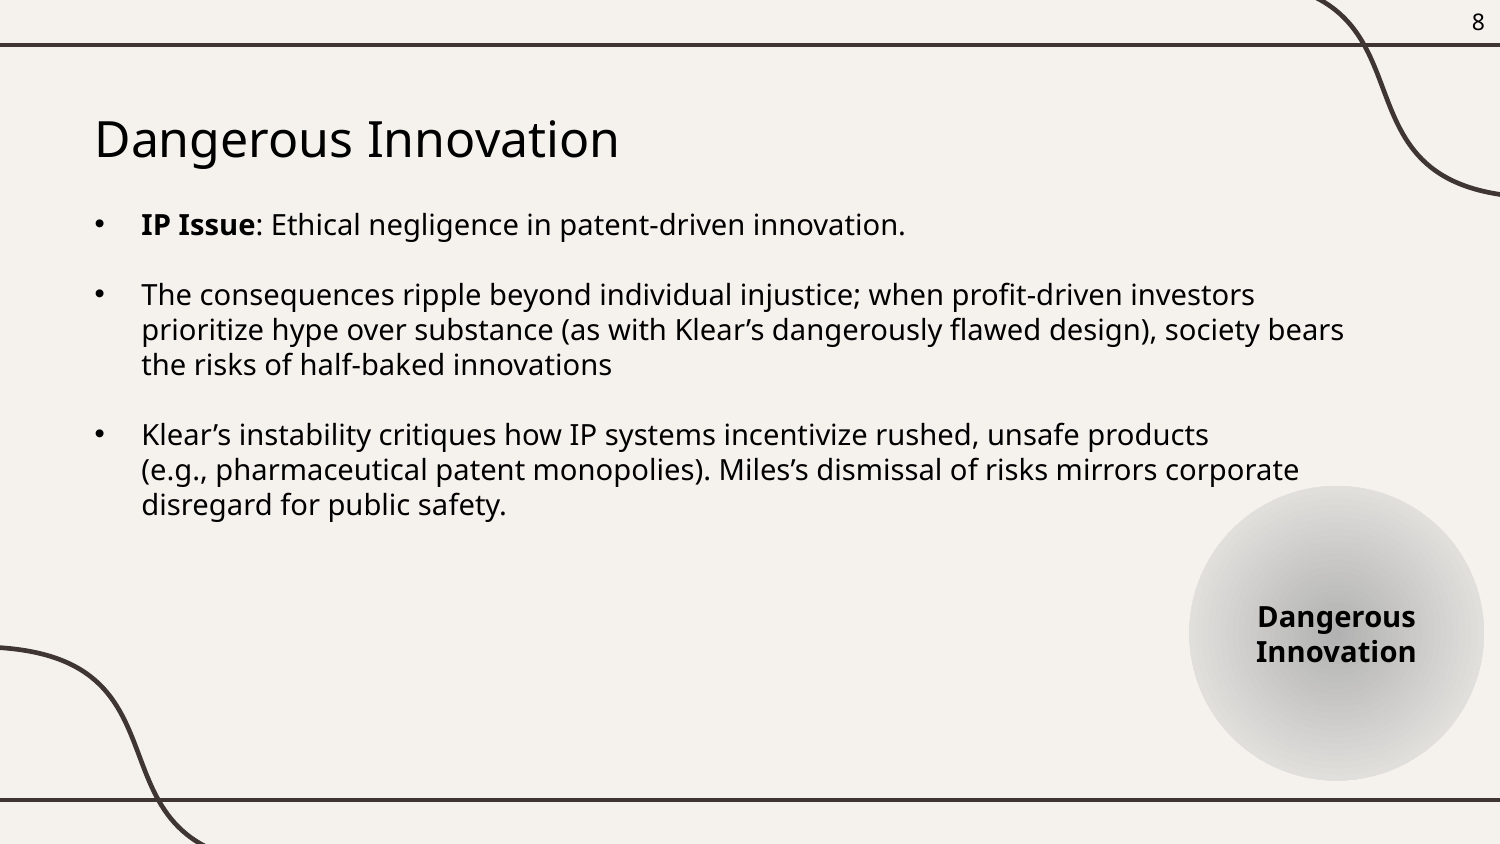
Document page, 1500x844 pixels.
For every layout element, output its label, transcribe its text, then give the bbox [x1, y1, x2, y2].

text_box 8 [1421, 0, 1500, 43]
text_box IP Issue: Ethical negligence in patent-driven innovation. The consequences ripple beyond individual injustice; when profit-driven investors prioritize hype over substance (as with Klear’s dangerously flawed design), society bears the risks of half-baked innovations Klear’s instability critiques how IP systems incentivize rushed, unsafe products (e.g., pharmaceutical patent monopolies). Miles’s dismissal of risks mirrors corporate disregard for public safety. [79, 198, 1367, 564]
text_box Dangerous Innovation [1189, 486, 1484, 781]
text_box Dangerous Innovation [79, 99, 857, 175]
